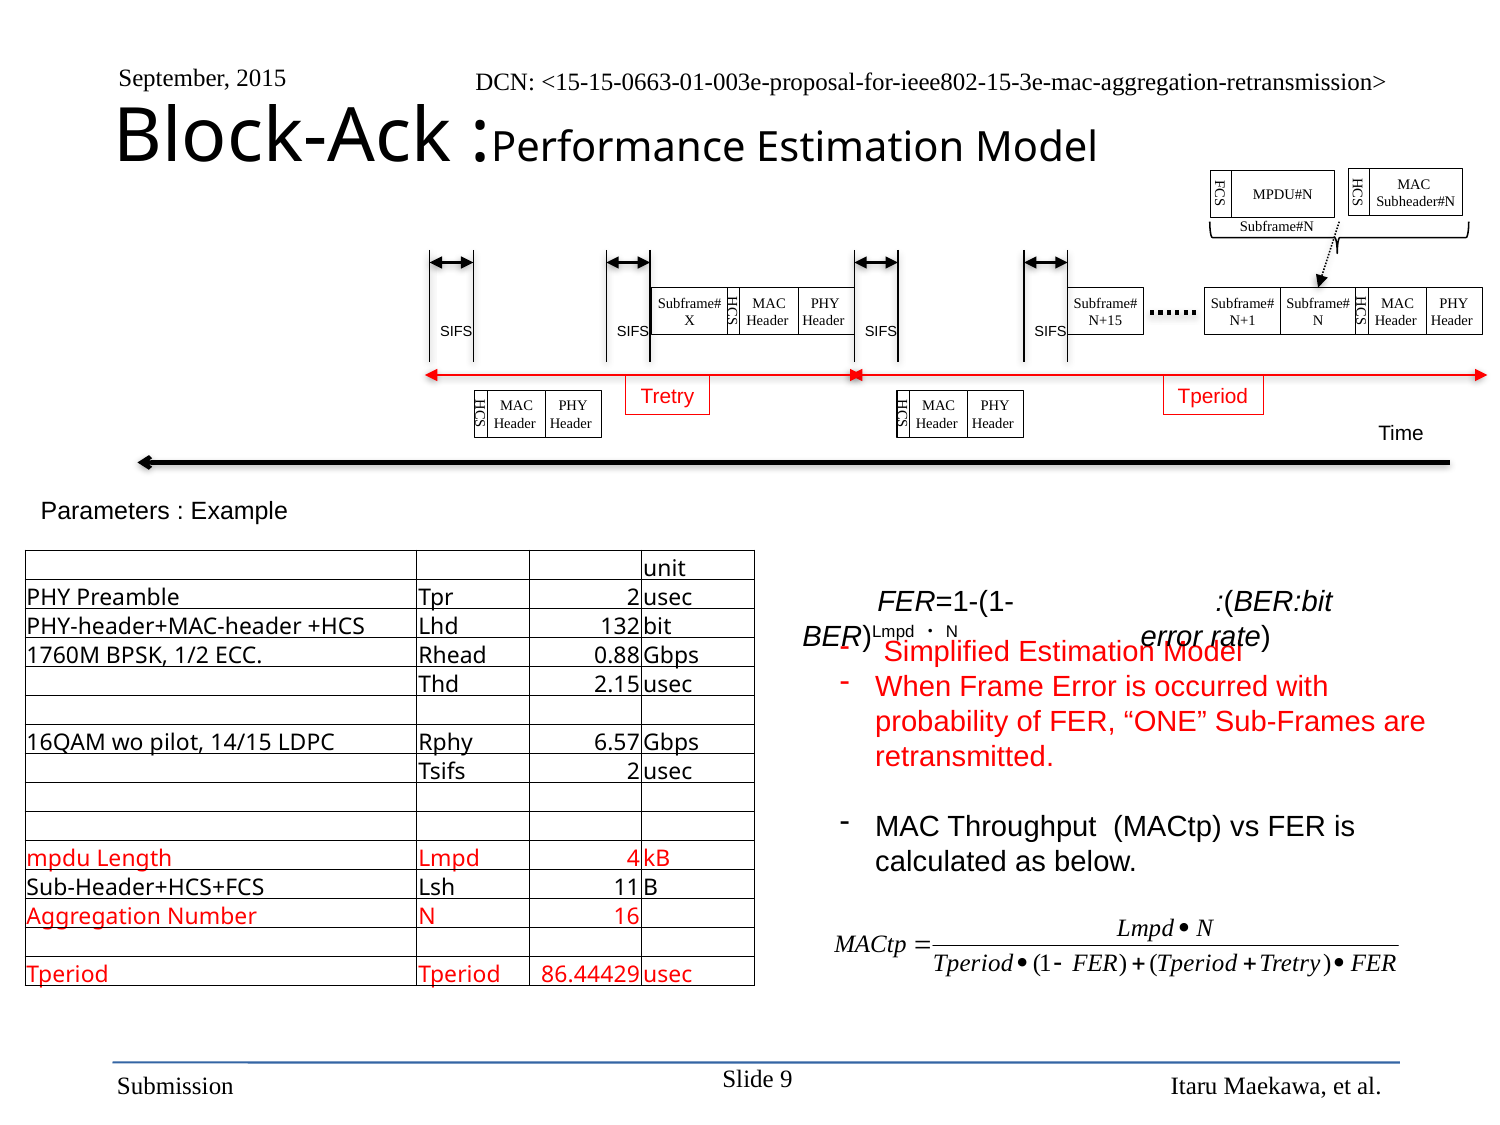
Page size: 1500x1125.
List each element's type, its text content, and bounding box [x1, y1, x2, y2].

table_cell [530, 812, 641, 840]
text_box Simplified Estimation Model When Frame Error is occurred with probability of FER, “ONE” Sub-Frames are retransmitted. MAC Throughput (MACtp) vs FER is calculated as below. [825, 624, 1463, 920]
table_cell 16QAM wo pilot, 14/15 LDPC [26, 725, 416, 753]
table_cell Tperiod [417, 957, 529, 985]
table_cell 132 [530, 609, 641, 637]
slide_number Slide 9 [710, 1061, 805, 1093]
table_cell PHY Preamble [26, 580, 416, 608]
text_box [727, 287, 799, 335]
table_cell Thd [417, 667, 529, 695]
table_cell 6.57 [530, 725, 641, 753]
table_cell Lsh [417, 870, 529, 898]
text_box Parameters : Example [25, 487, 304, 533]
table_cell 11 [530, 870, 641, 898]
table_cell [26, 754, 416, 782]
table_cell 0.88 [530, 638, 641, 666]
table_cell [417, 928, 529, 956]
table_cell usec [642, 667, 754, 695]
table_cell [530, 696, 641, 724]
table_header [530, 551, 641, 579]
table_cell 86.44429 [530, 957, 641, 985]
table_cell 16 [530, 899, 641, 927]
table_cell 2 [530, 580, 641, 608]
table_cell [642, 899, 754, 927]
table_cell usec [642, 580, 754, 608]
table_cell Tperiod [26, 957, 416, 985]
text_box FER=1-(1-BER)Lmpd・N [787, 574, 1110, 625]
text_box PHY Header [794, 285, 849, 337]
table_cell Tpr [417, 580, 529, 608]
text_box :(BER:bit error rate) [1125, 574, 1412, 625]
table_header [417, 551, 529, 579]
title Block-Ack :Performance Estimation Model [105, 74, 1395, 188]
table_cell Rhead [417, 638, 529, 666]
table_cell Rphy [417, 725, 529, 753]
table_cell PHY-header+MAC-header +HCS [26, 609, 416, 637]
table_cell [642, 928, 754, 956]
table_cell [642, 812, 754, 840]
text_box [474, 389, 603, 438]
table_cell kB [642, 841, 754, 869]
table_cell [417, 812, 529, 840]
table_cell Lhd [417, 609, 529, 637]
table_cell usec [642, 754, 754, 782]
table_cell Gbps [642, 725, 754, 753]
table_cell Lmpd [417, 841, 529, 869]
table_cell bit [642, 609, 754, 637]
table_cell 4 [530, 841, 641, 869]
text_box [1083, 287, 1484, 335]
table_cell [26, 783, 416, 811]
table_cell 2 [530, 754, 641, 782]
table_cell B [642, 870, 754, 898]
table_cell [26, 696, 416, 724]
text_box Tretry [625, 376, 710, 415]
table_cell [530, 783, 641, 811]
table_cell [417, 696, 529, 724]
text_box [424, 249, 489, 363]
text_box Tperiod [1163, 376, 1264, 415]
table_cell [417, 783, 529, 811]
table_cell [26, 928, 416, 956]
table_header unit [642, 551, 754, 579]
table_cell Aggregation Number [26, 899, 416, 927]
table_cell Gbps [642, 638, 754, 666]
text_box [829, 912, 1404, 982]
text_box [1019, 249, 1083, 363]
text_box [1317, 253, 1338, 288]
text_box Subframe#X [665, 285, 729, 337]
table_cell 2.15 [530, 667, 641, 695]
table_cell [642, 783, 754, 811]
table_cell Tsifs [417, 754, 529, 782]
table_cell [530, 928, 641, 956]
table_cell Sub-Header+HCS+FCS [26, 870, 416, 898]
table_cell [642, 696, 754, 724]
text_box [1209, 149, 1469, 254]
table_cell usec [642, 957, 754, 985]
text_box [896, 389, 1025, 438]
table_header [26, 551, 416, 579]
table_cell [26, 812, 416, 840]
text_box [849, 249, 913, 363]
table_cell [26, 667, 416, 695]
table_cell N [417, 899, 529, 927]
table_cell mpdu Length [26, 841, 416, 869]
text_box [601, 249, 665, 363]
table_cell 1760M BPSK, 1/2 ECC. [26, 638, 416, 666]
text_box Time [1363, 412, 1439, 453]
